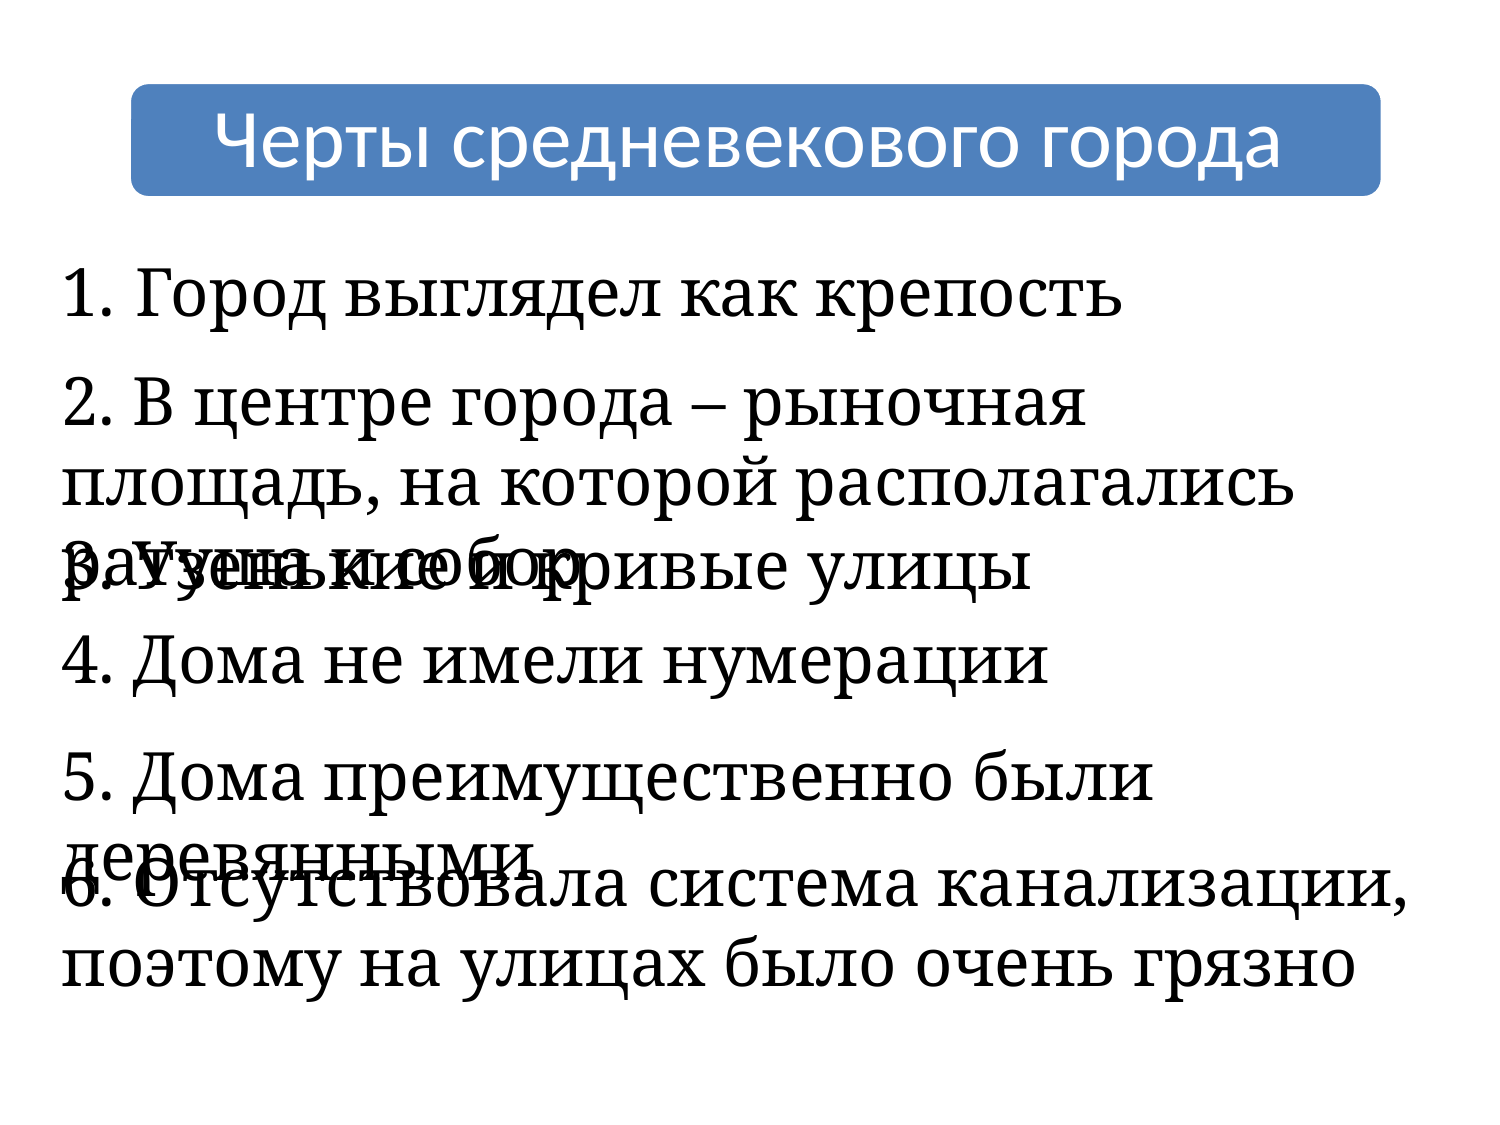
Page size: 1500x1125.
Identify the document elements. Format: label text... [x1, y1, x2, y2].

text_box 1. Город выглядел как крепость [46, 234, 1207, 340]
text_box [128, 81, 1384, 199]
text_box 6. Отсутствовала система канализации, поэтому на улицах было очень грязно [46, 831, 1500, 1007]
text_box 3. Узенькие и кривые улицы [46, 515, 1348, 611]
text_box 5. Дома преимущественно были деревянными [46, 726, 1500, 831]
text_box 2. В центре города – рыночная площадь, на которой располагались ратуша и собор [46, 351, 1372, 607]
text_box 4. Дома не имели нумерации [46, 609, 1278, 704]
